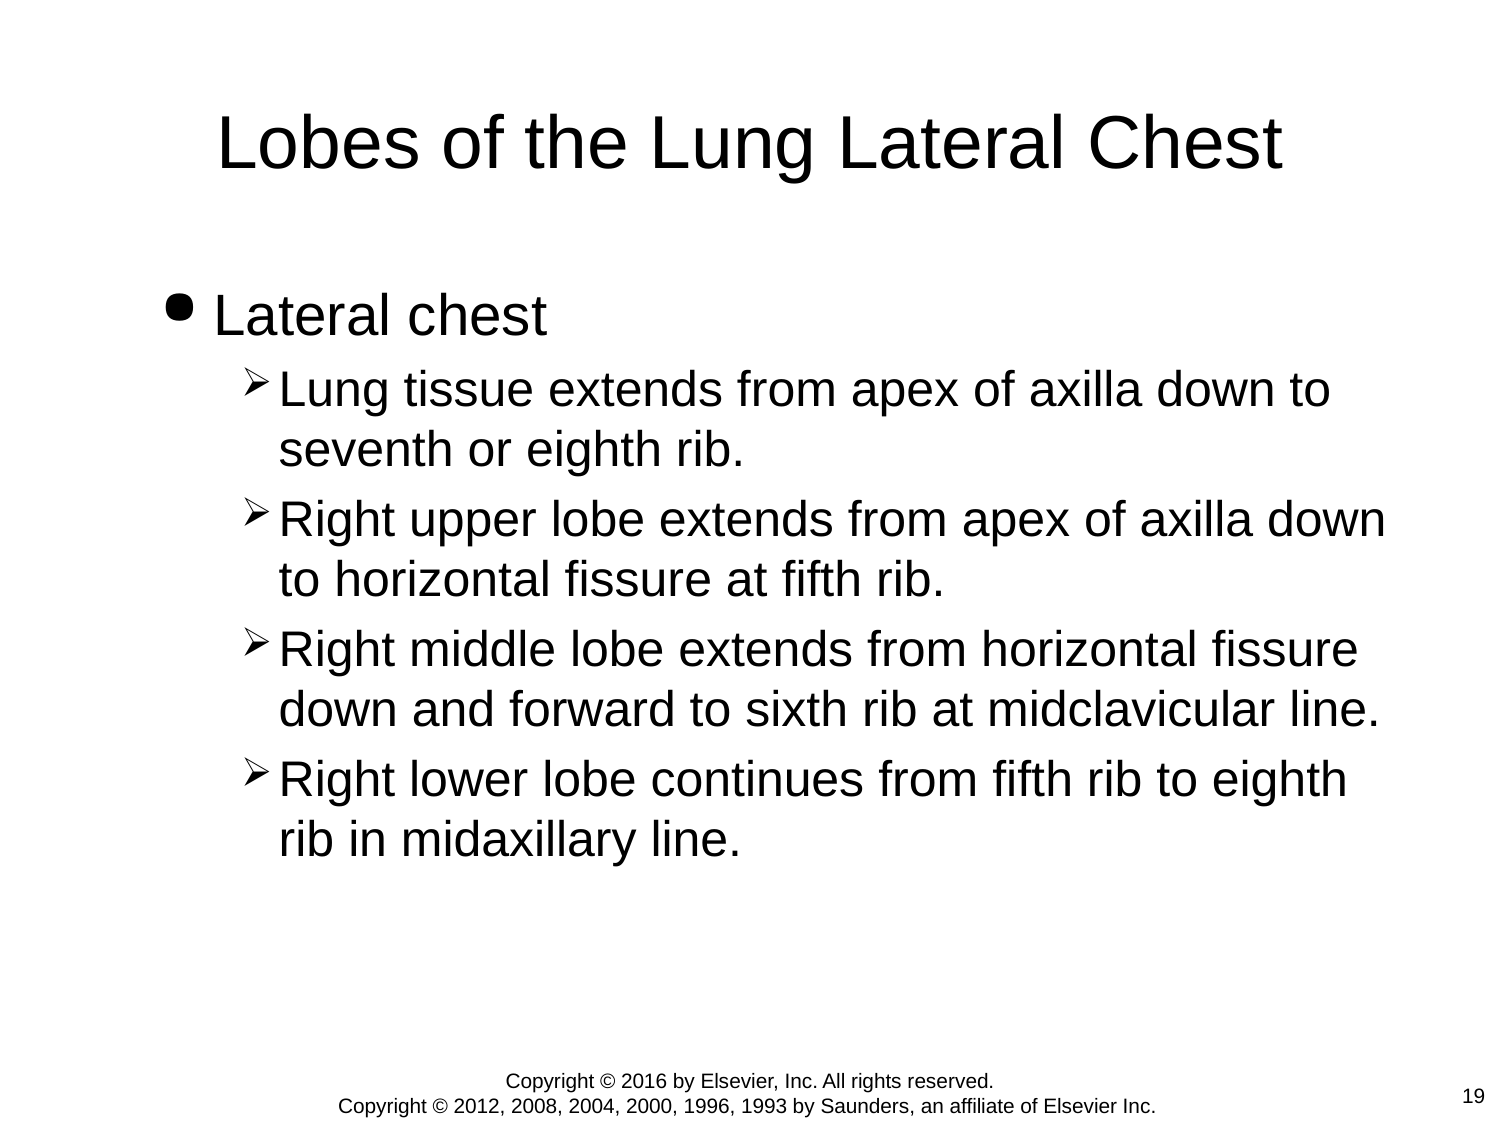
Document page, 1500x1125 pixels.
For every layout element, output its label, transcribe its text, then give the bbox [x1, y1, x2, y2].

slide_number 19 [1149, 1065, 1500, 1125]
title Lobes of the Lung Lateral Chest [75, 45, 1425, 233]
list Lateral chest Lung tissue extends from apex of axilla down to seventh or eighth rib. Right upper lobe extends from apex of axilla down to horizontal fissure at fifth rib. Right middle lobe extends from horizontal fissure down and forward to sixth rib at midclavicular line. Right lower lobe continues from fifth rib to eighth rib in midaxillary line. [76, 269, 1427, 1000]
footer Copyright © 2016 by Elsevier, Inc. All rights reserved. Copyright © 2012, 2008, 2004, 2000, 1996, 1993 by Saunders, an affiliate of Elsevier Inc. [162, 1059, 1338, 1123]
